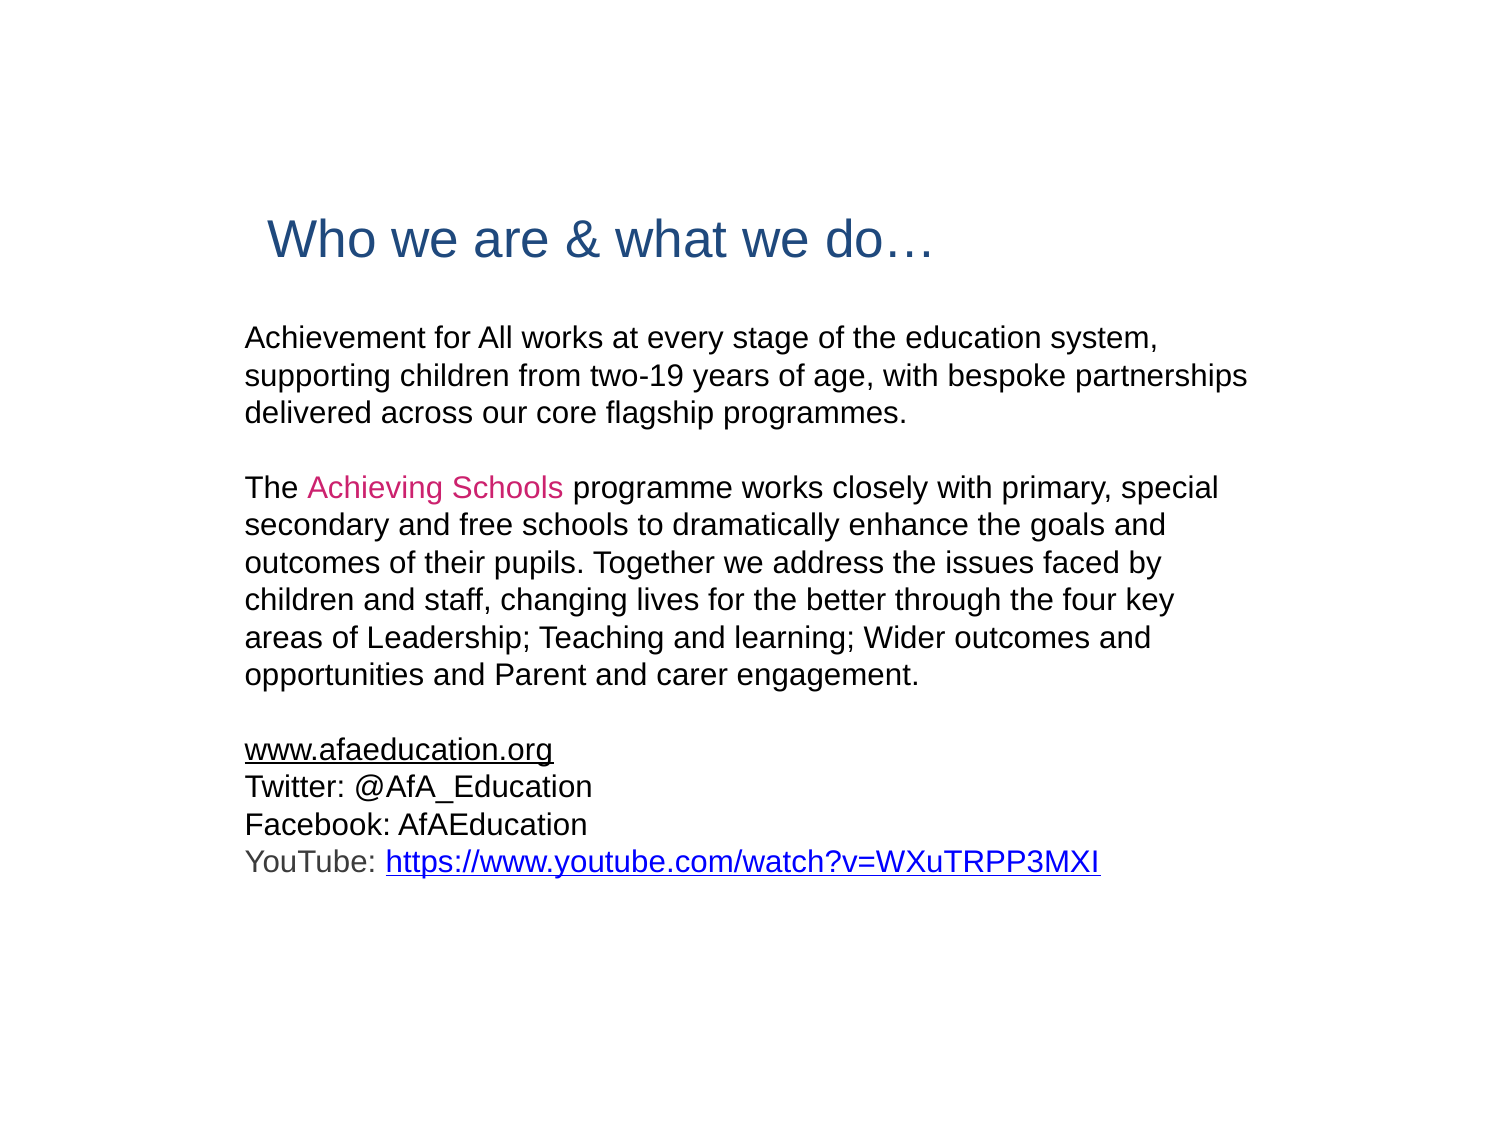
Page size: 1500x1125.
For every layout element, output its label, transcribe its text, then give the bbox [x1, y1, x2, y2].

text_box Achievement for All works at every stage of the education system, supporting children from two-19 years of age, with bespoke partnerships delivered across our core flagship programmes. The Achieving Schools programme works closely with primary, special secondary and free schools to dramatically enhance the goals and outcomes of their pupils. Together we address the issues faced by children and staff, changing lives for the better through the four key areas of Leadership; Teaching and learning; Wider outcomes and opportunities and Parent and carer engagement. www.afaeducation.org Twitter: @AfA_Education Facebook: AfAEducation YouTube: https://www.youtube.com/watch?v=WXuTRPP3MXI [229, 310, 1266, 924]
title Who we are & what we do… [229, 188, 976, 285]
